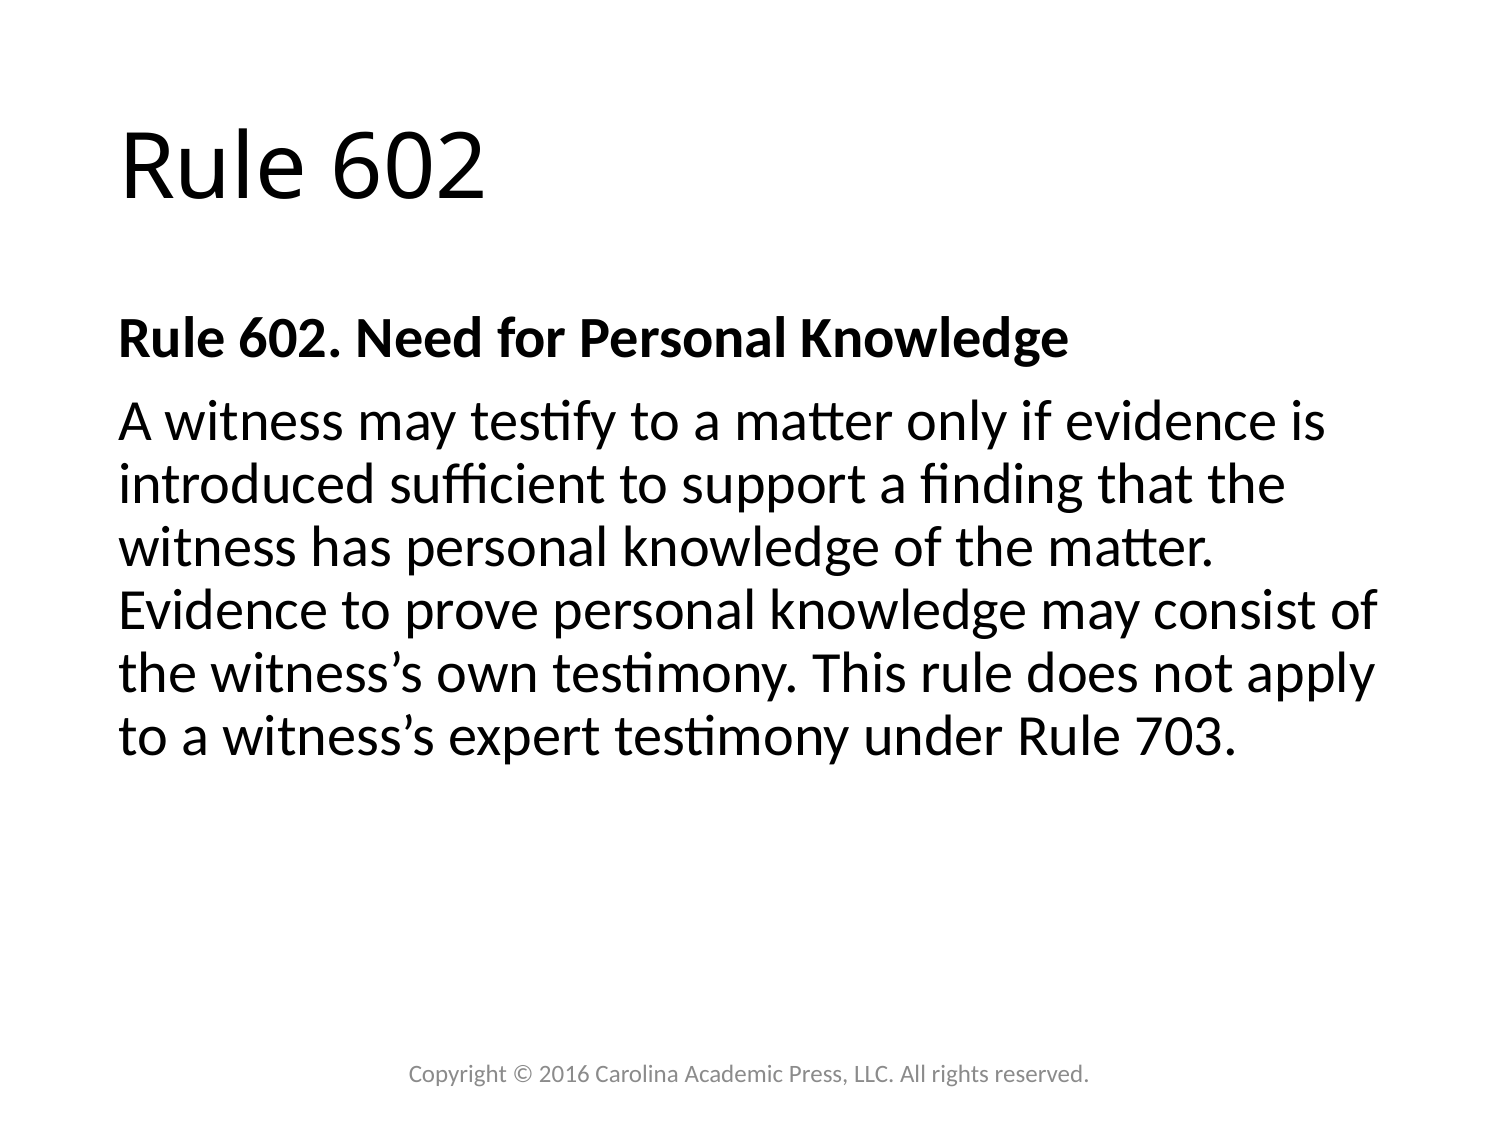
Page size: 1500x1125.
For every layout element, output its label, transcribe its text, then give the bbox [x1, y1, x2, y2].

list Rule 602. Need for Personal Knowledge A witness may testify to a matter only if evidence is introduced sufficient to support a finding that the witness has personal knowledge of the matter. Evidence to prove personal knowledge may consist of the witness’s own testimony. This rule does not apply to a witness’s expert testimony under Rule 703. [103, 299, 1397, 1014]
footer Copyright © 2016 Carolina Academic Press, LLC. All rights reserved. [375, 1042, 1125, 1103]
title Rule 602 [103, 59, 1397, 278]
